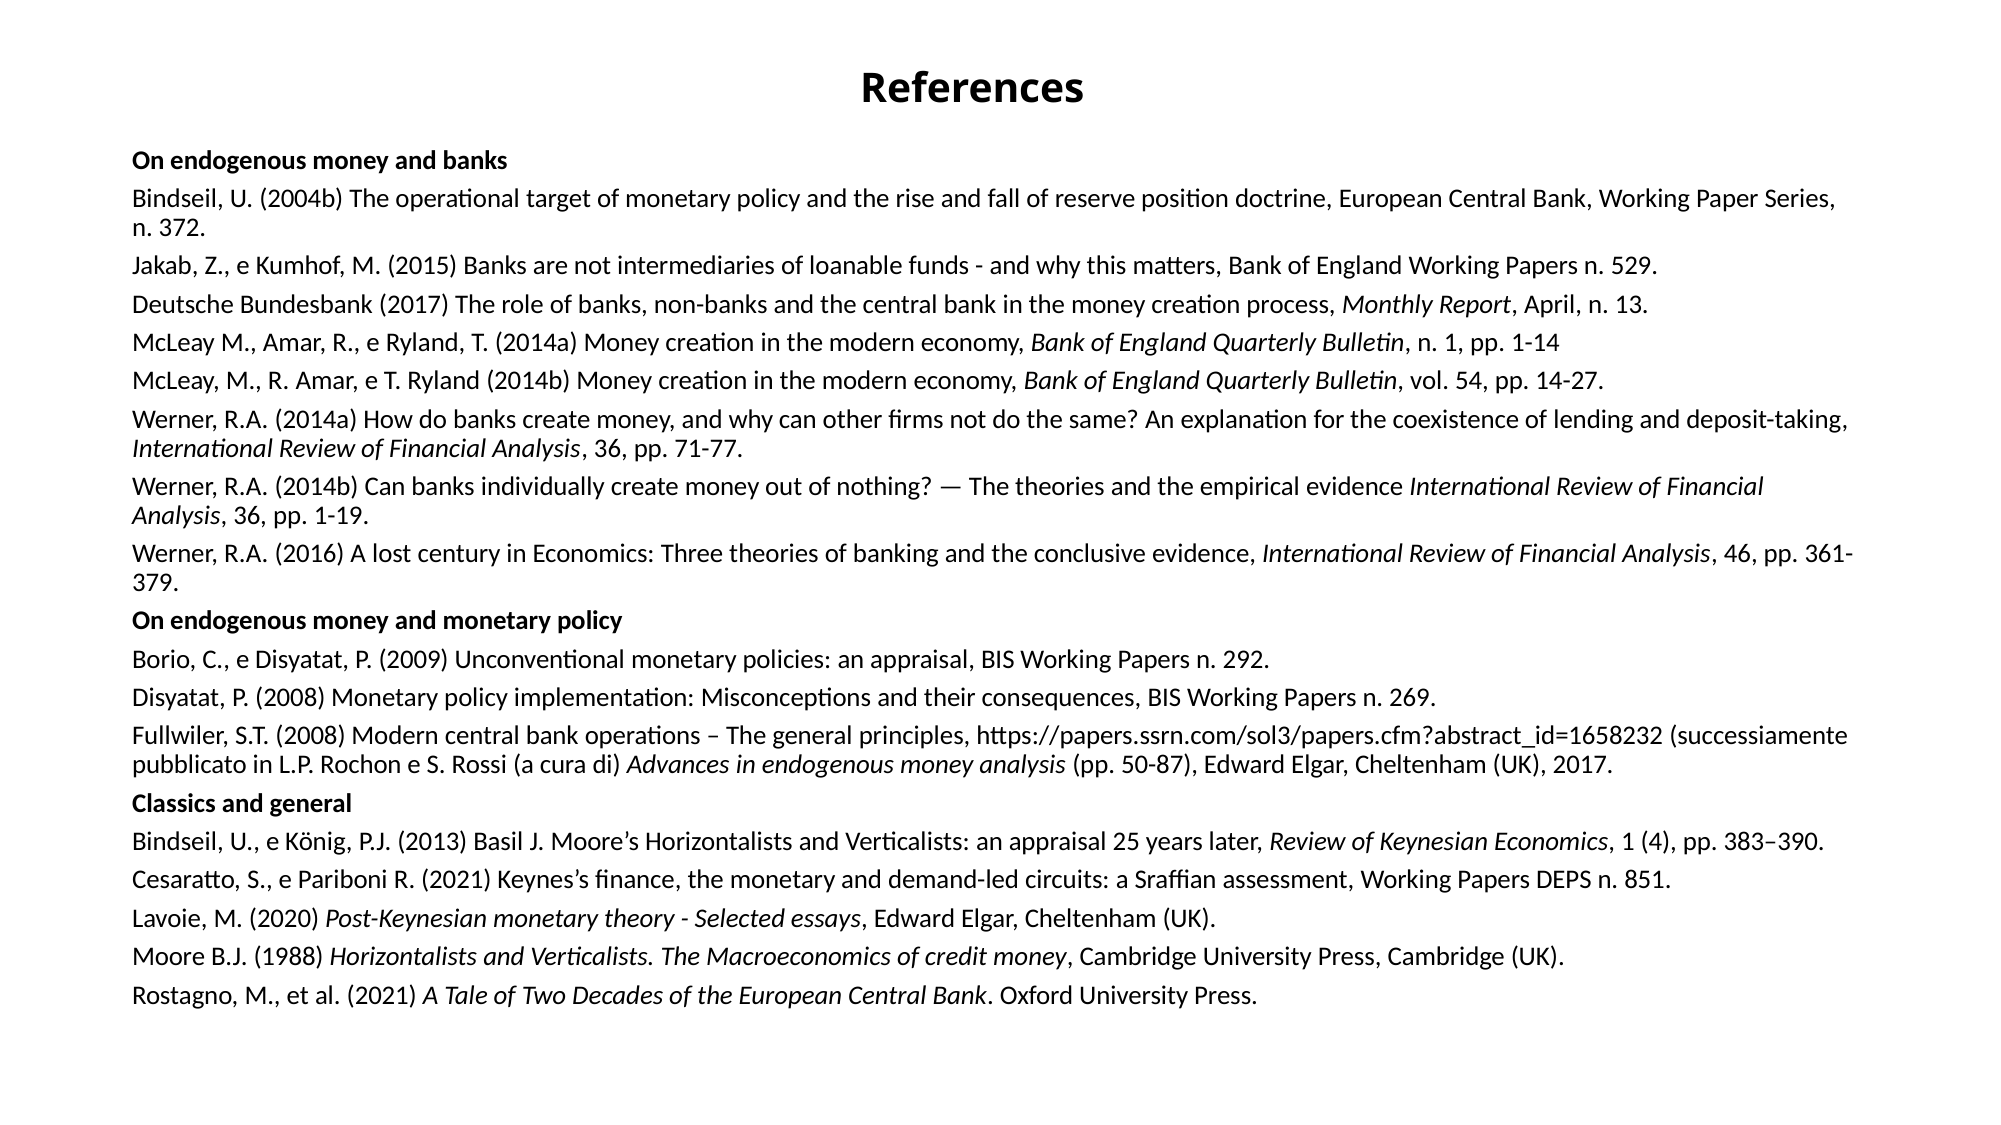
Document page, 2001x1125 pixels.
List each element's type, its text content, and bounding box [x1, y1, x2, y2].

list On endogenous money and banks Bindseil, U. (2004b) The operational target of monetary policy and the rise and fall of reserve position doctrine, European Central Bank, Working Paper Series, n. 372. Jakab, Z., e Kumhof, M. (2015) Banks are not intermediaries of loanable funds - and why this matters, Bank of England Working Papers n. 529. Deutsche Bundesbank (2017) The role of banks, non-banks and the central bank in the money creation process, Monthly Report, April, n. 13. McLeay M., Amar, R., e Ryland, T. (2014a) Money creation in the modern economy, Bank of England Quarterly Bulletin, n. 1, pp. 1-14 McLeay, M., R. Amar, e T. Ryland (2014b) Money creation in the modern economy, Bank of England Quarterly Bulletin, vol. 54, pp. 14-27. Werner, R.A. (2014a) How do banks create money, and why can other firms not do the same? An explanation for the coexistence of lending and deposit-taking, International Review of Financial Analysis, 36, pp. 71-77. Werner, R.A. (2014b) Can banks individually create money out of nothing? — The theories and the empirical evidence International Review of Financial Analysis, 36, pp. 1-19. Werner, R.A. (2016) A lost century in Economics: Three theories of banking and the conclusive evidence, International Review of Financial Analysis, 46, pp. 361-379. On endogenous money and monetary policy Borio, C., e Disyatat, P. (2009) Unconventional monetary policies: an appraisal, BIS Working Papers n. 292. Disyatat, P. (2008) Monetary policy implementation: Misconceptions and their consequences, BIS Working Papers n. 269. Fullwiler, S.T. (2008) Modern central bank operations – The general principles, https://papers.ssrn.com/sol3/papers.cfm?abstract_id=1658232 (successiamente pubblicato in L.P. Rochon e S. Rossi (a cura di) Advances in endogenous money analysis (pp. 50-87), Edward Elgar, Cheltenham (UK), 2017. Classics and general Bindseil, U., e König, P.J. (2013) Basil J. Moore’s Horizontalists and Verticalists: an appraisal 25 years later, Review of Keynesian Economics, 1 (4), pp. 383–390. Cesaratto, S., e Pariboni R. (2021) Keynes’s finance, the monetary and demand-led circuits: a Sraffian assessment, Working Papers DEPS n. 851. Lavoie, M. (2020) Post-Keynesian monetary theory - Selected essays, Edward Elgar, Cheltenham (UK). Moore B.J. (1988) Horizontalists and Verticalists. The Macroeconomics of credit money, Cambridge University Press, Cambridge (UK). Rostagno, M., et al. (2021) A Tale of Two Decades of the European Central Bank. Oxford University Press. [117, 138, 1870, 1033]
title References [137, 59, 1808, 120]
